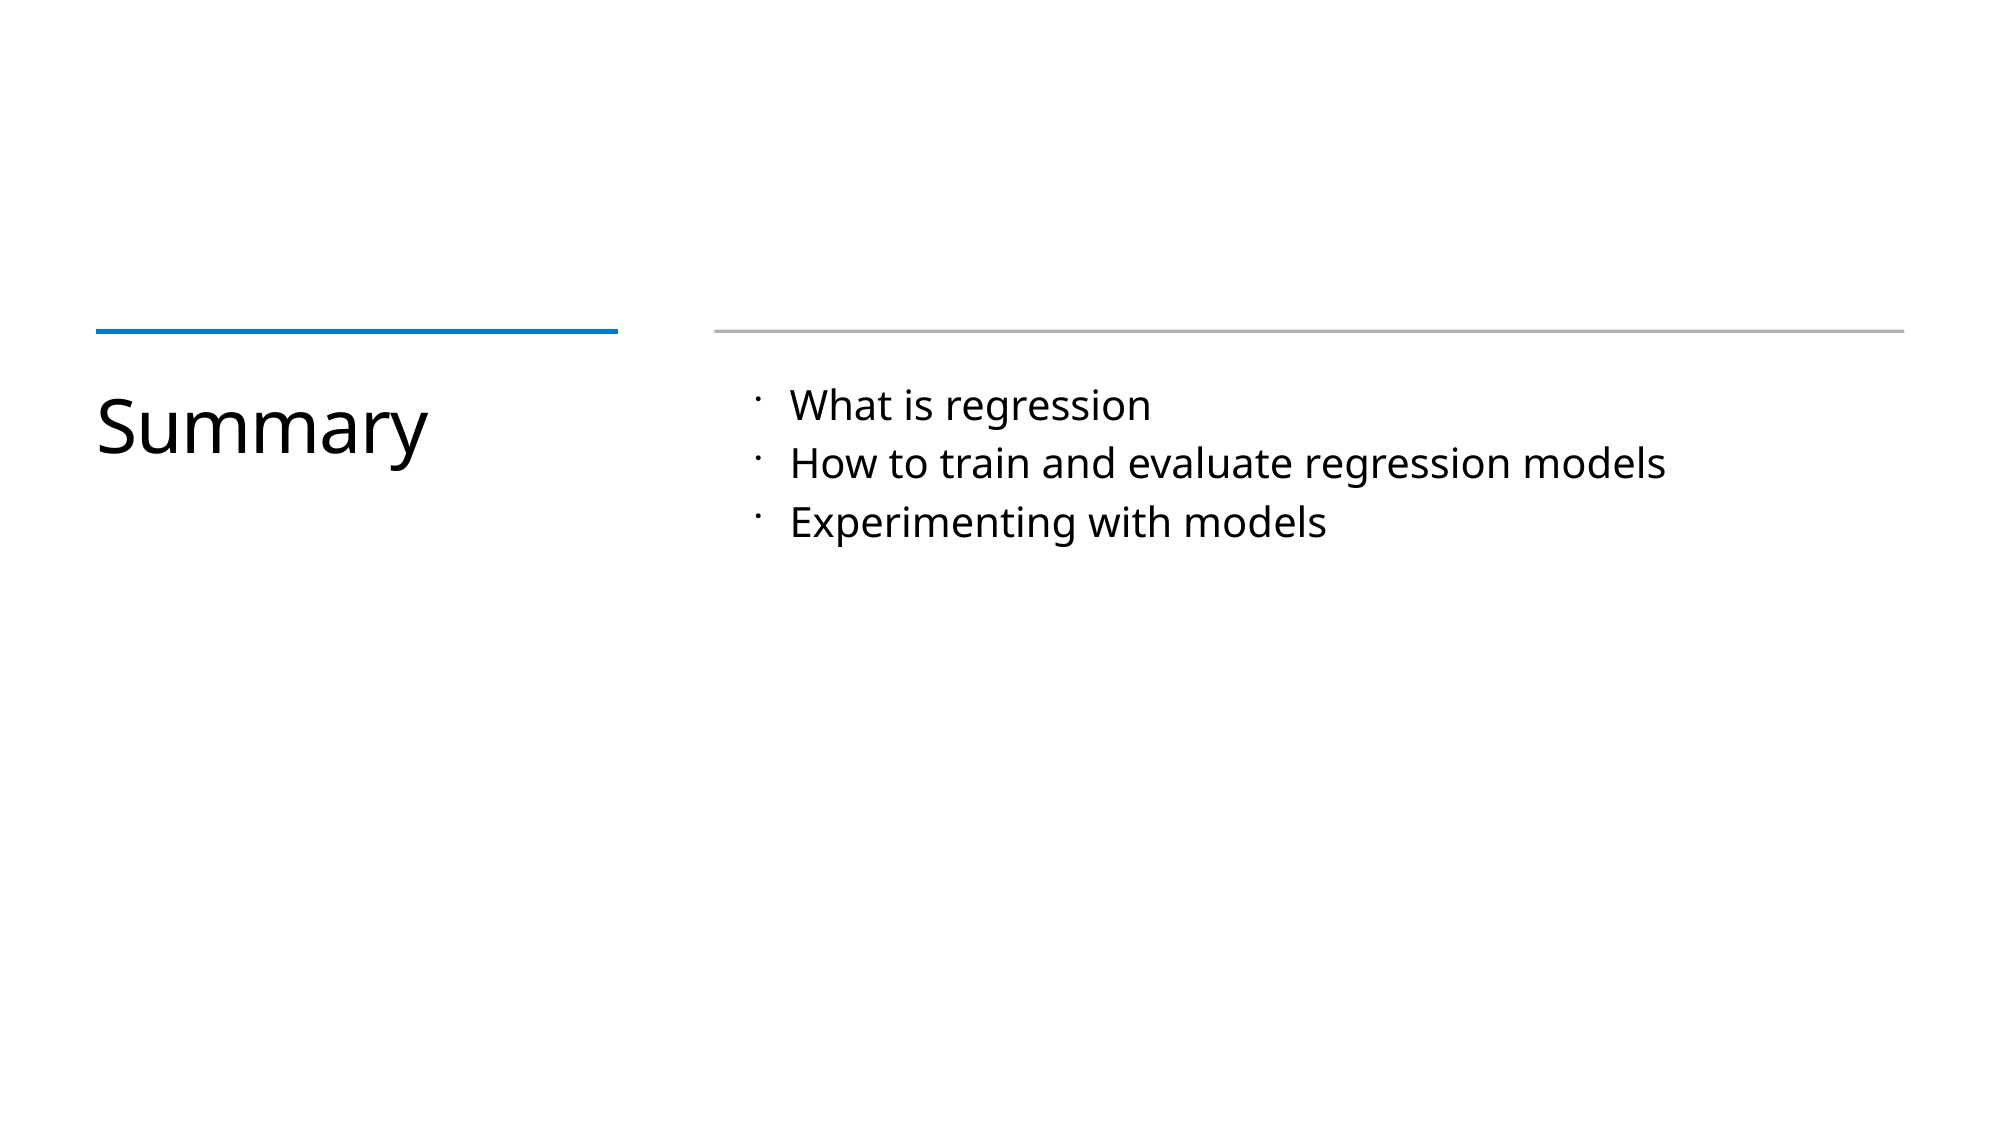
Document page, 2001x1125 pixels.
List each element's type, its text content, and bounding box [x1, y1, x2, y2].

title Summary [96, 378, 618, 470]
list What is regression How to train and evaluate regression models Experimenting with models [714, 378, 1905, 551]
